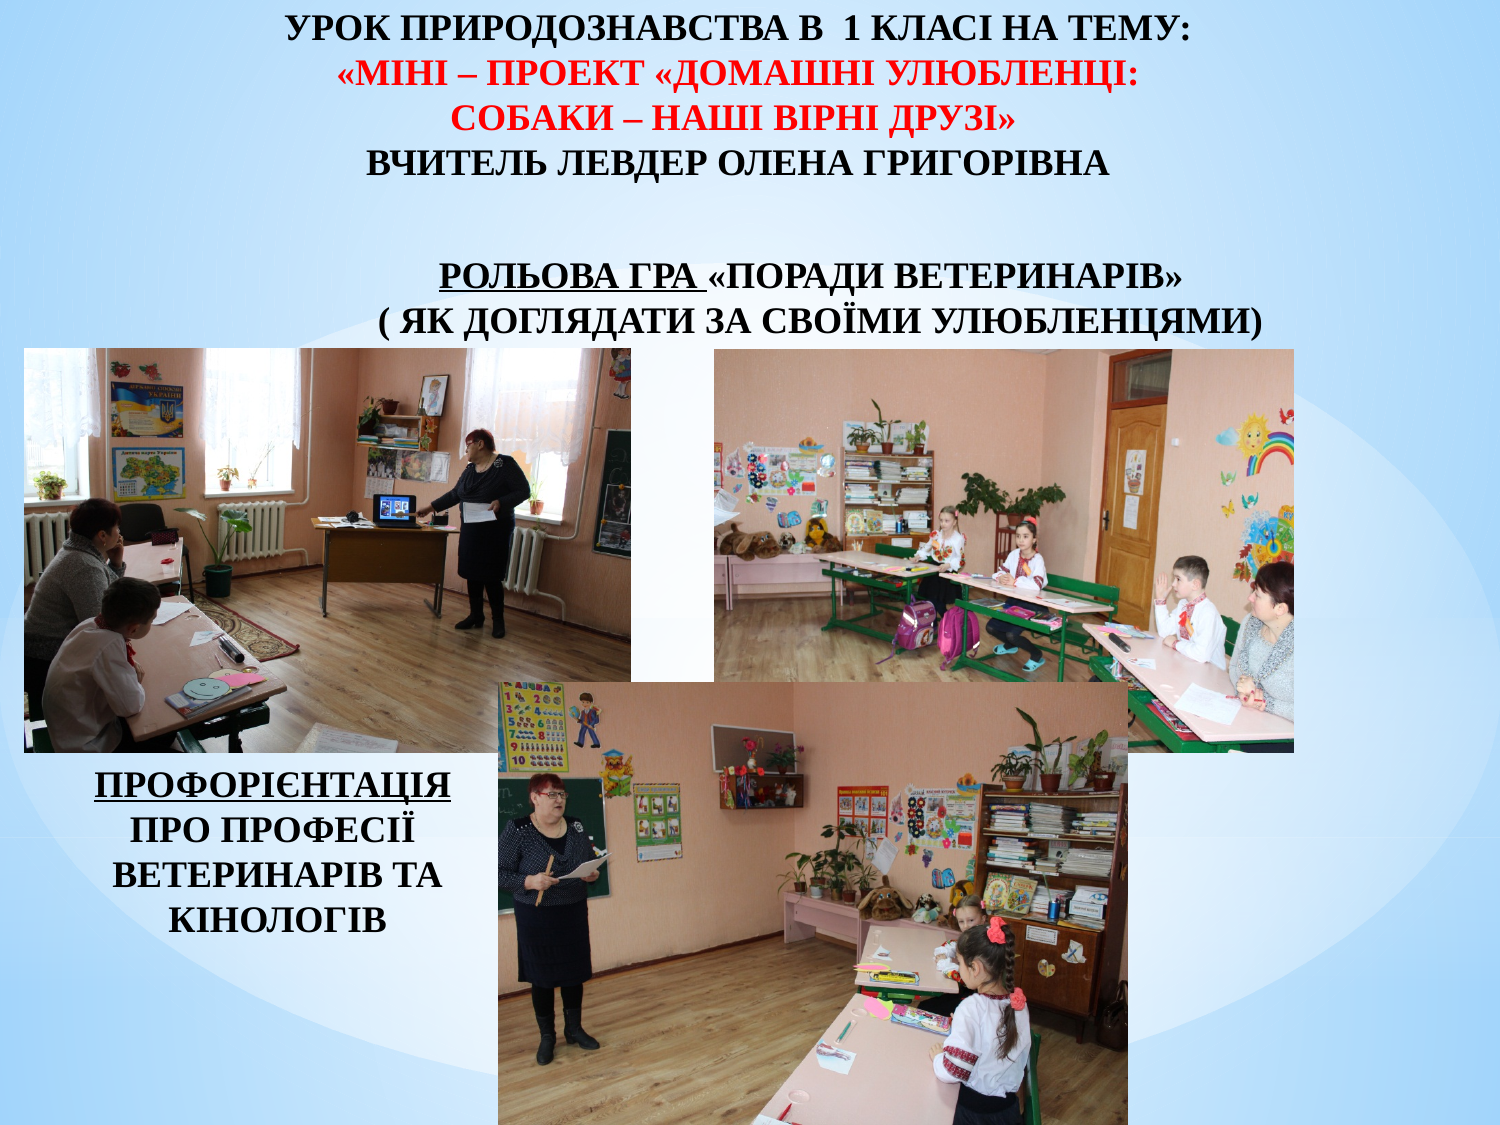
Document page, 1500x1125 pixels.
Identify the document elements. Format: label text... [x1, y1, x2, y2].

text_box ПРОФОРІЄНТАЦІЯ ПРО ПРОФЕСІЇ ВЕТЕРИНАРІВ ТА КІНОЛОГІВ [0, 752, 492, 948]
picture [23, 348, 1294, 1125]
text_box РОЛЬОВА ГРА «ПОРАДИ ВЕТЕРИНАРІВ» ( ЯК ДОГЛЯДАТИ ЗА СВОЇМИ УЛЮБЛЕНЦЯМИ) [289, 243, 1353, 349]
text_box УРОК ПРИРОДОЗНАВСТВА В 1 КЛАСІ НА ТЕМУ: «МІНІ – ПРОЕКТ «ДОМАШНІ УЛЮБЛЕНЦІ: СОБАКИ – НАШІ ВІРНІ ДРУЗІ» ВЧИТЕЛЬ ЛЕВДЕР ОЛЕНА ГРИГОРІВНА [29, 0, 1447, 191]
